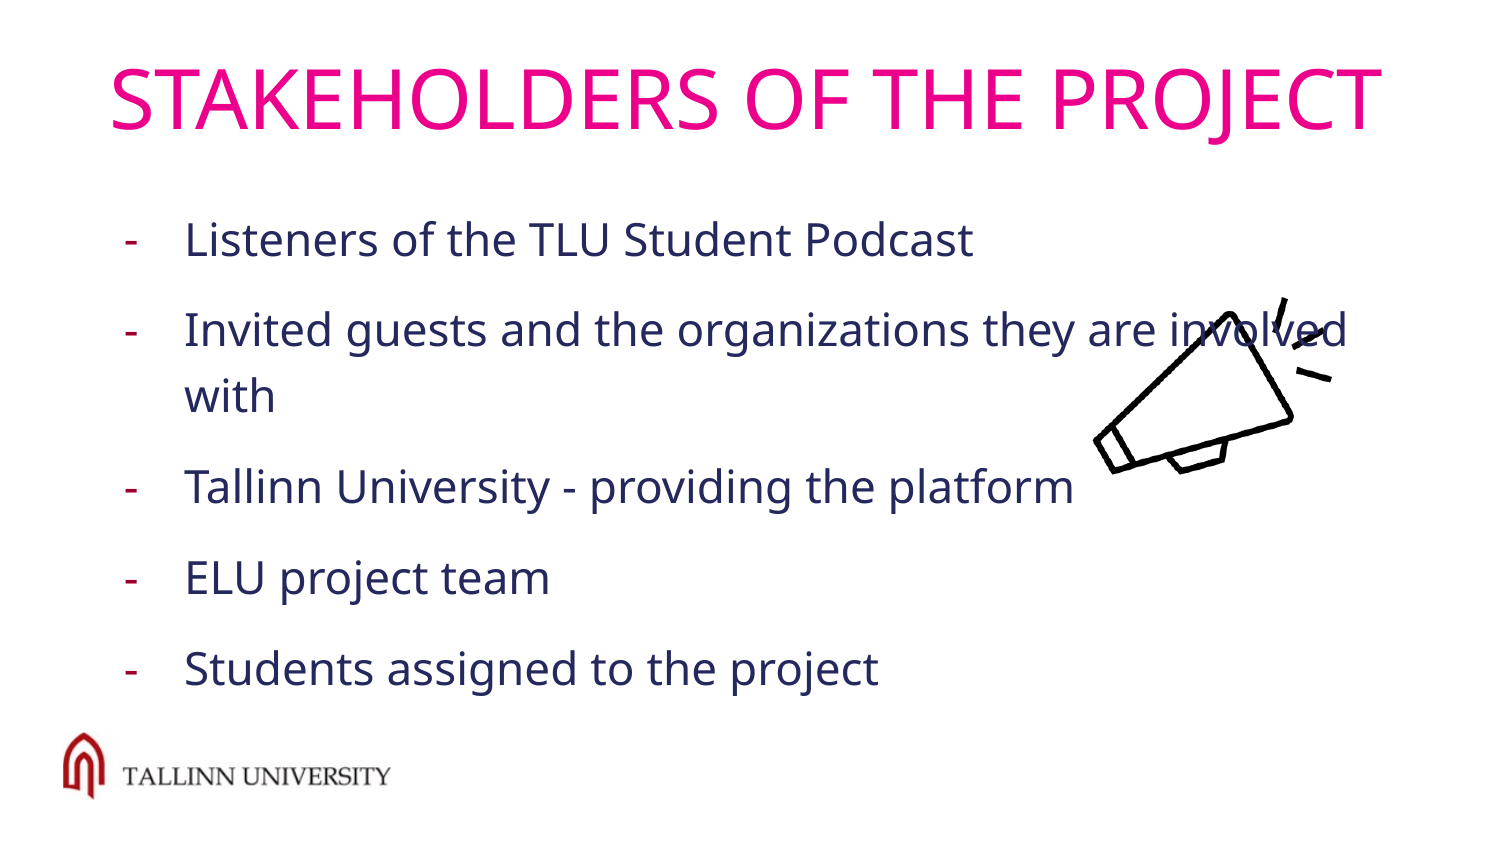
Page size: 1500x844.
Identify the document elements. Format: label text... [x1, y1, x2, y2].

picture [63, 732, 391, 800]
title STAKEHOLDERS OF THE PROJECT [94, 47, 1406, 129]
text_box Listeners of the TLU Student Podcast Invited guests and the organizations they are involved with Tallinn University - providing the platform ELU project team Students assigned to the project [94, 129, 1406, 710]
picture [1056, 238, 1359, 541]
